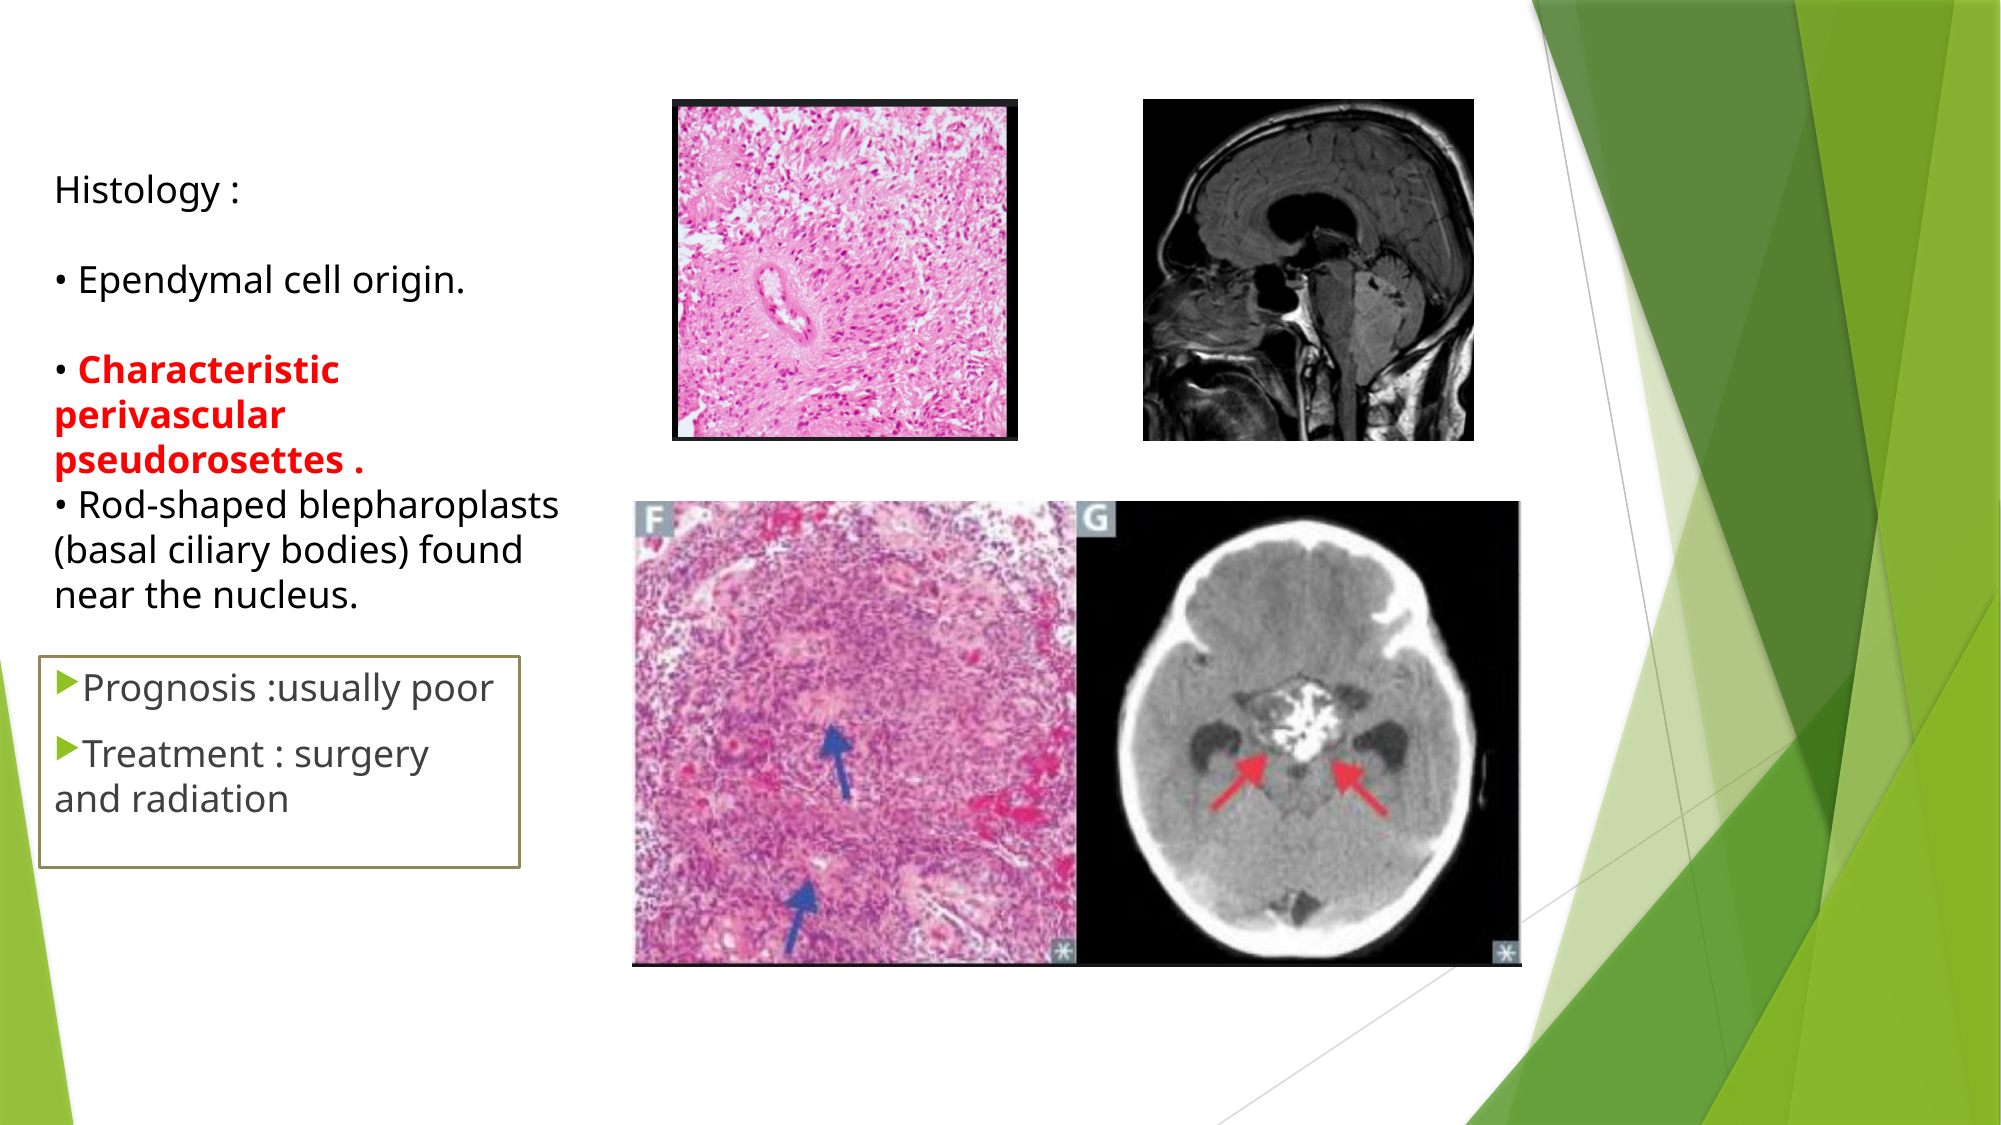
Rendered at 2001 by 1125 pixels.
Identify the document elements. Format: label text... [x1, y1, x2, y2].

picture [671, 99, 1019, 441]
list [1142, 99, 1474, 441]
text_box Prognosis :usually poor Treatment : surgery and radiation [38, 655, 521, 869]
picture [631, 501, 1522, 967]
text_box Histology : • Ependymal cell origin. • Characteristic perivascular pseudorosettes . • Rod-shaped blepharoplasts (basal ciliary bodies) found near the nucleus. [39, 159, 592, 624]
